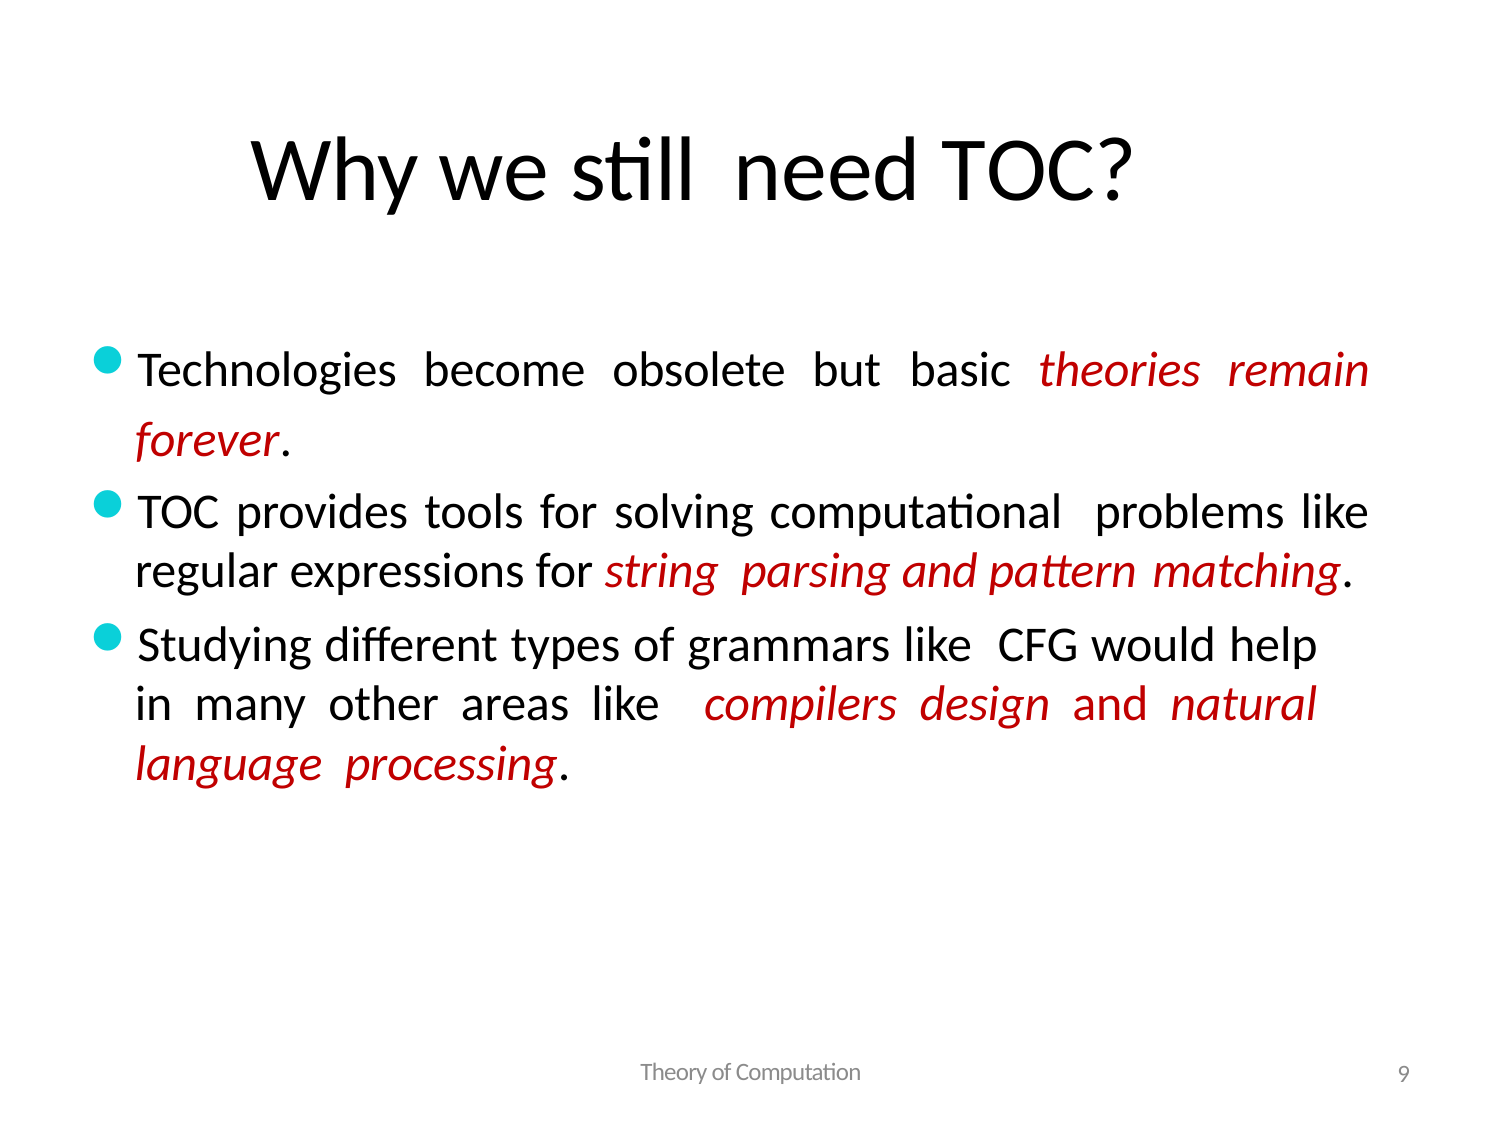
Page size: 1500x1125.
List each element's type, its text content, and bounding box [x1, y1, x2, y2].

text_box Technologies become obsolete but basic theories remain forever. TOC provides tools for solving computational problems like regular expressions for string parsing and pattern matching. Studying different types of grammars like CFG would help in many other areas like compilers design and natural language processing. [87, 252, 1370, 792]
title Why we still need TOC? [85, 67, 1300, 258]
slide_number 9 [1074, 1042, 1425, 1103]
footer Theory of Computation [512, 792, 988, 1125]
